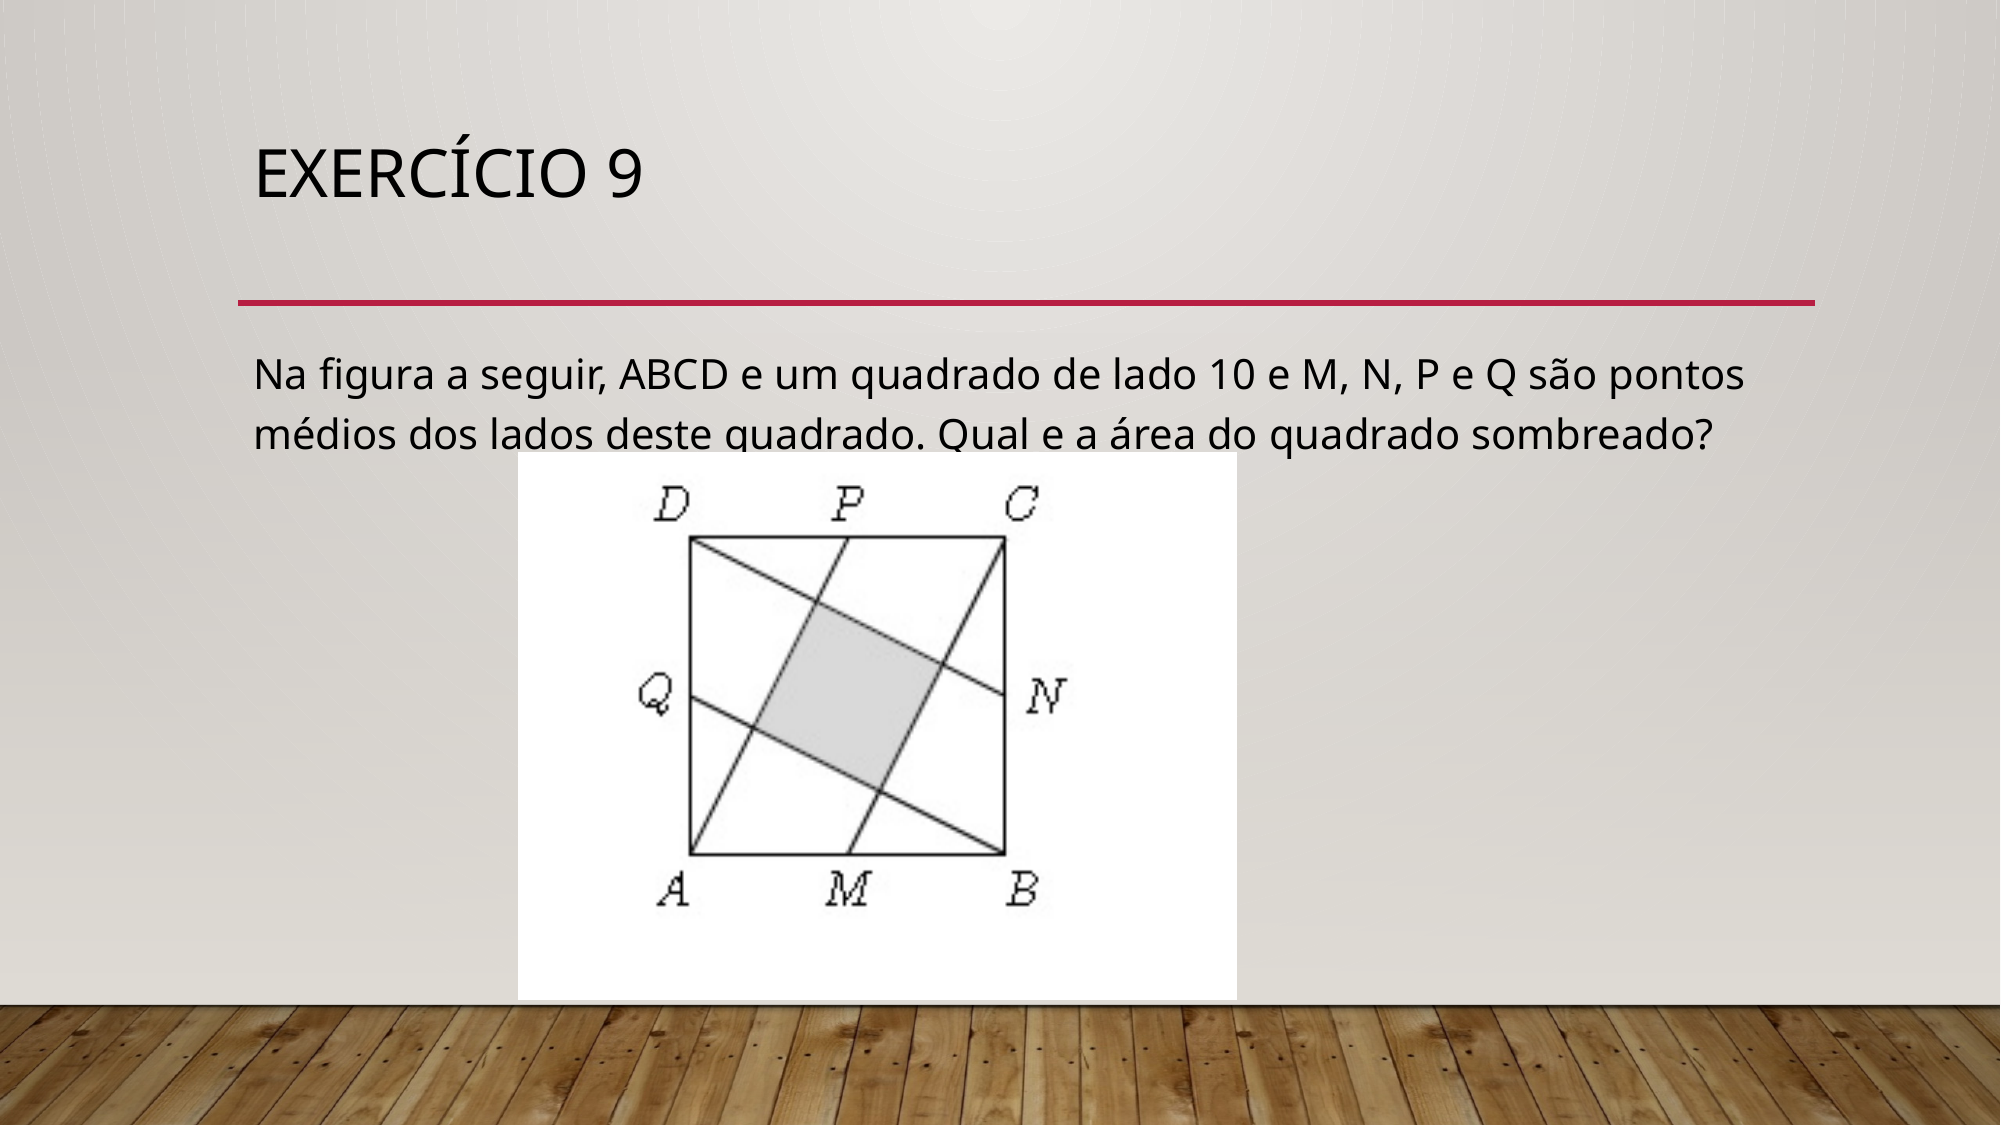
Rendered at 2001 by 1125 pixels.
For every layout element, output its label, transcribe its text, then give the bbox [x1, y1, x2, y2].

picture [0, 1005, 2000, 1125]
list Na figura a seguir, ABCD e um quadrado de lado 10 e M, N, P e Q são pontos médios dos lados deste quadrado. Qual e a área do quadrado sombreado? [238, 330, 1814, 897]
title Exercício 9 [238, 131, 1814, 305]
picture [517, 452, 1238, 1001]
